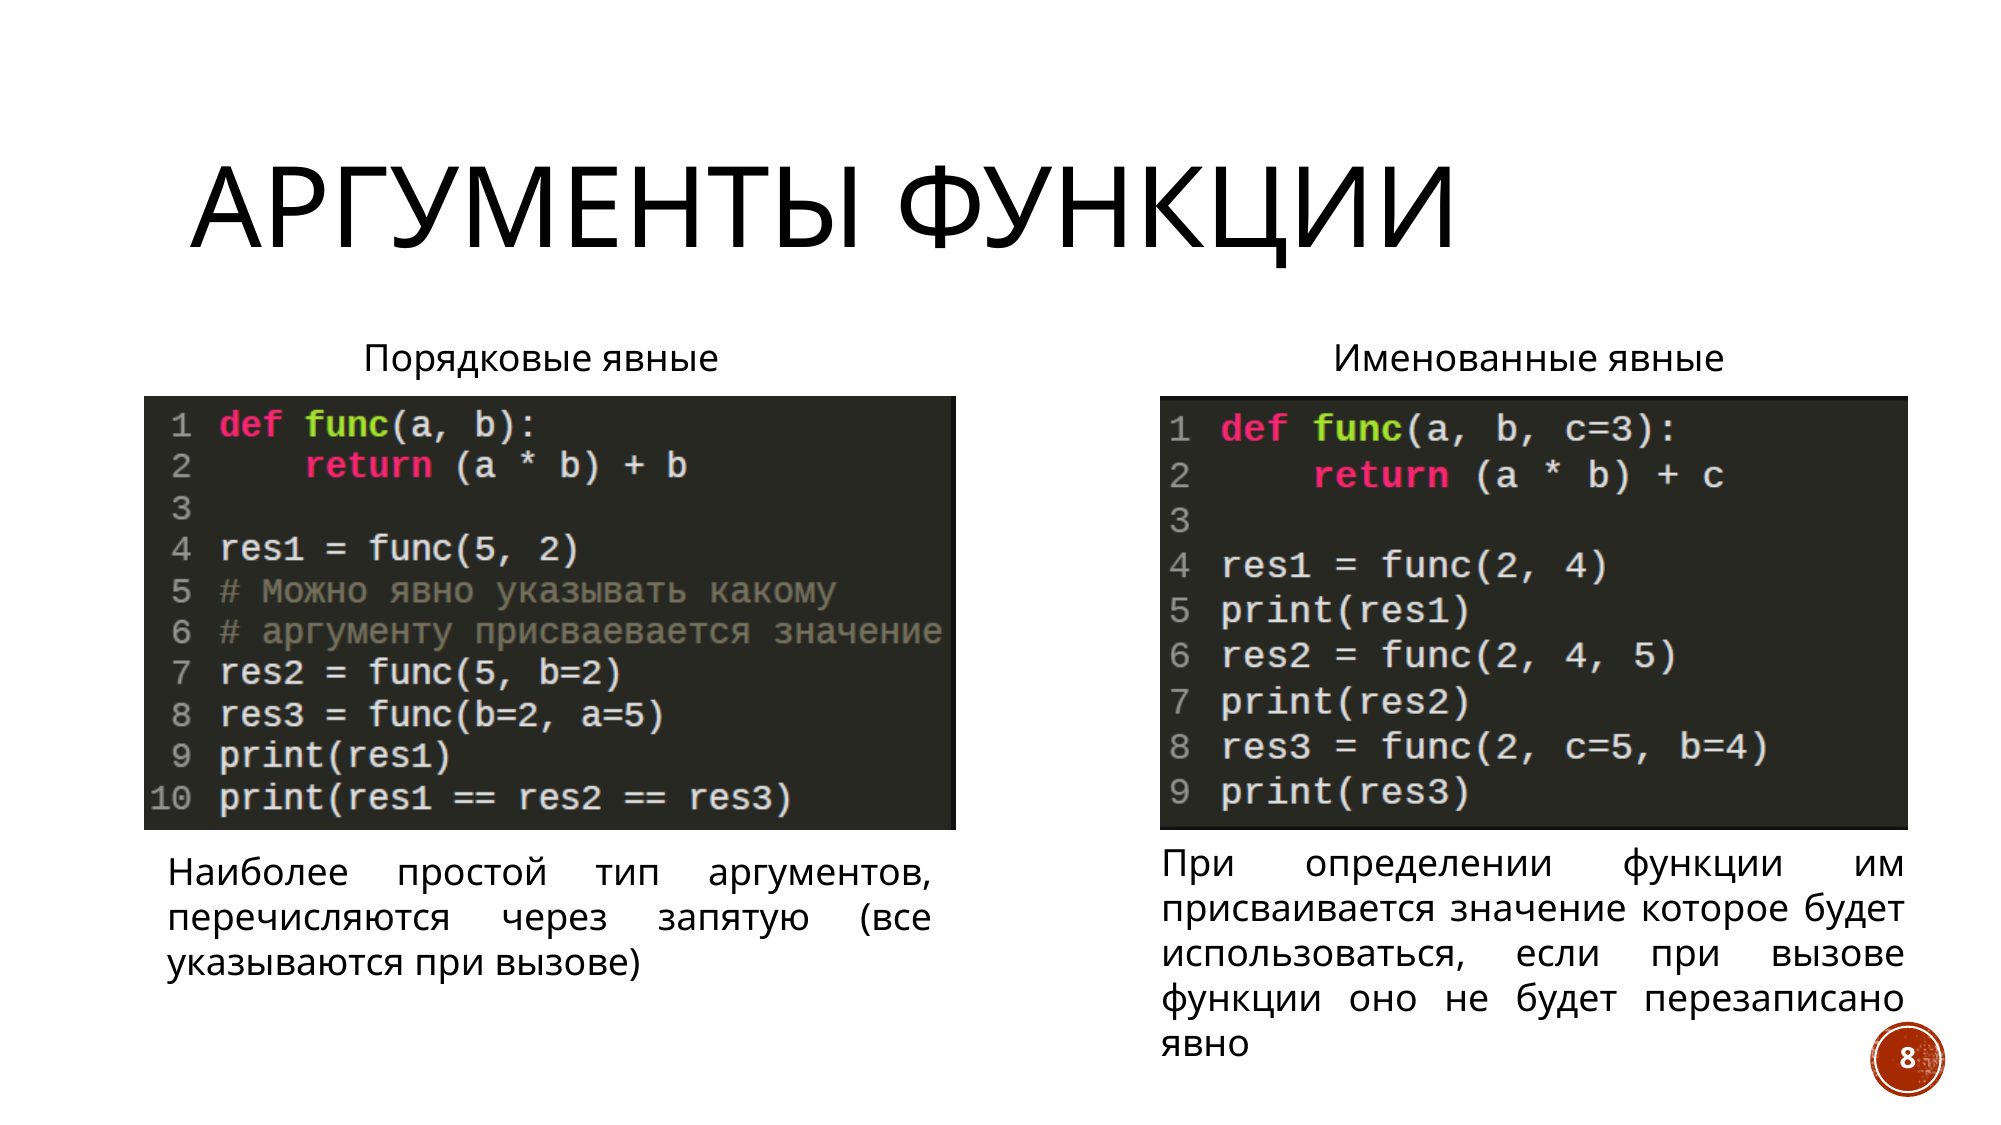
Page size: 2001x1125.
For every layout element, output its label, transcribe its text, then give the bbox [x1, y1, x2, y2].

text_box Порядковые явные [348, 326, 752, 386]
slide_number 8 [1855, 1028, 1961, 1089]
picture [144, 396, 956, 830]
text_box Именованные явные [1318, 326, 1749, 386]
text_box Наиболее простой тип аргументов, перечисляются через запятую (все указываются при вызове) [152, 840, 948, 990]
title Аргументы Функции [175, 79, 1826, 344]
picture [1160, 396, 1908, 830]
text_box При определении функции им присваивается значение которое будет использоваться, если при вызове функции оно не будет перезаписано явно [1146, 832, 1921, 1072]
